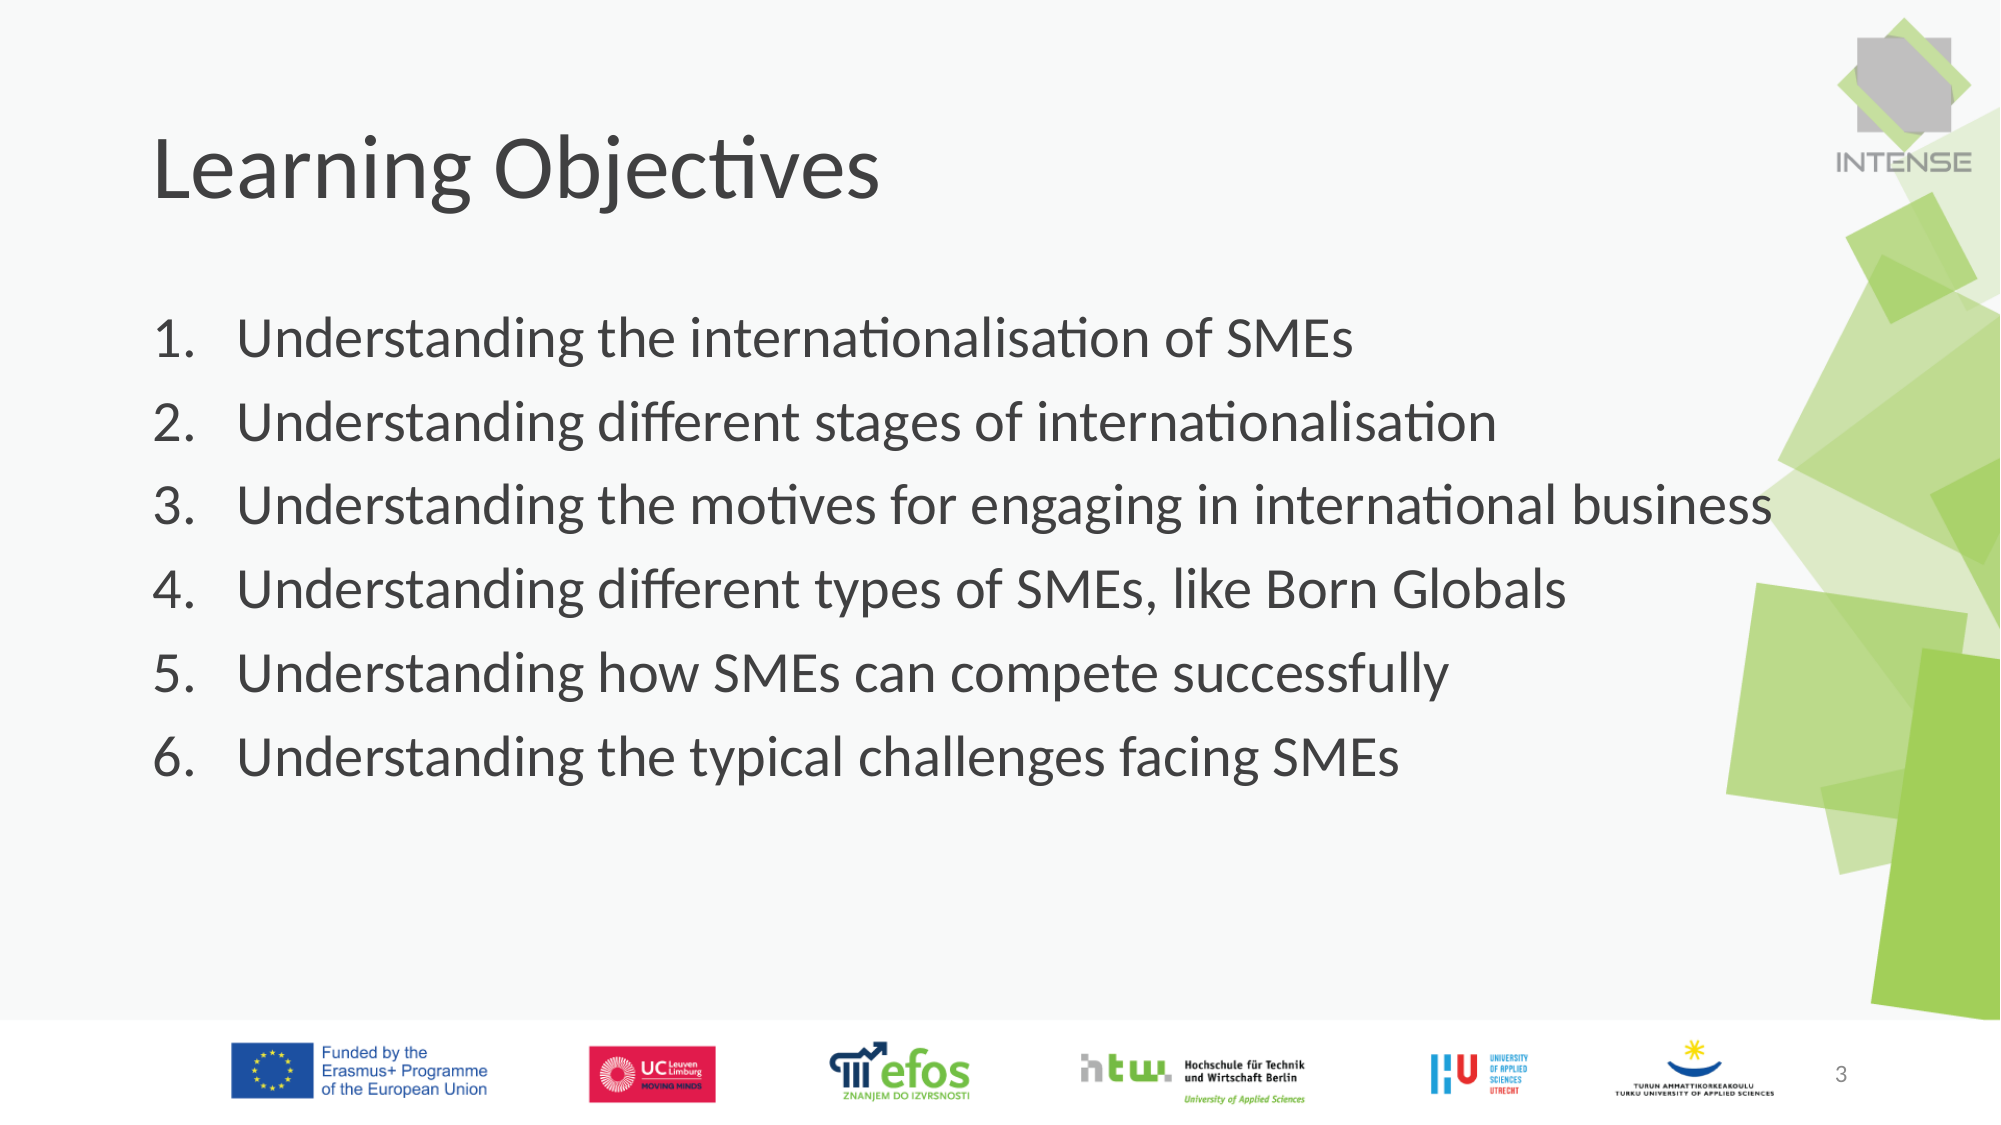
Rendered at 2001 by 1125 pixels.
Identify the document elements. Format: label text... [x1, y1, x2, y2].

slide_number 3 [1412, 1042, 1863, 1103]
title Learning Objectives [137, 59, 1863, 278]
picture [0, 0, 2000, 1125]
list Understanding the internationalisation of SMEs Understanding different stages of internationalisation Understanding the motives for engaging in international business Understanding different types of SMEs, like Born Globals Understanding how SMEs can compete successfully Understanding the typical challenges facing SMEs [137, 299, 1863, 1014]
